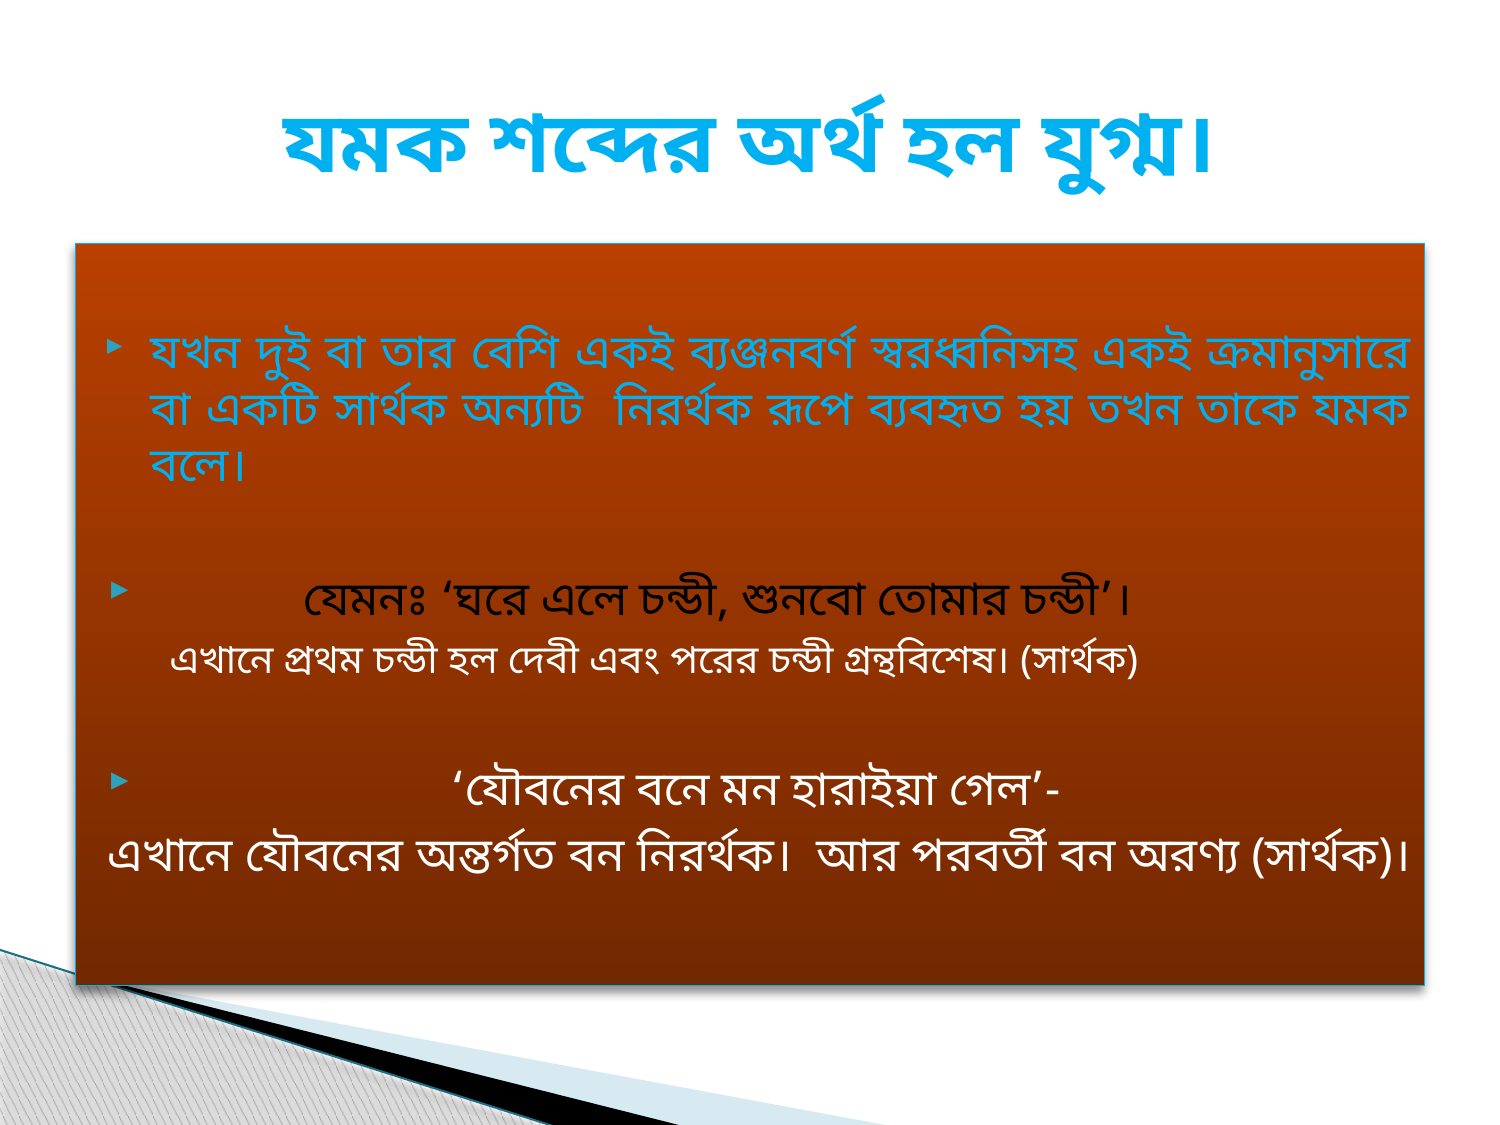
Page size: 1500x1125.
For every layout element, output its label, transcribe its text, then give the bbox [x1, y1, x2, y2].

list যখন দুই বা তার বেশি একই ব্যঞ্জনবর্ণ স্বরধ্বনিসহ একই ক্রমানুসারে বা একটি সার্থক অন্যটি নিরর্থক রূপে ব্যবহৃত হয় তখন তাকে যমক বলে। ­ যেমনঃ ‘ঘরে এলে চন্ডী, শুনবো তোমার চন্ডী’। এখানে প্রথম চন্ডী হল দেবী এবং পরের চন্ডী গ্রন্থবিশেষ। (সার্থক) ‘যৌবনের বনে মন হারাইয়া গেল’- এখানে যৌবনের অন্তর্গত বন নিরর্থক। আর পরবর্তী বন অরণ্য (সার্থক)। [75, 243, 1425, 986]
title যমক শব্দের অর্থ হল যুগ্ম। [75, 45, 1425, 233]
